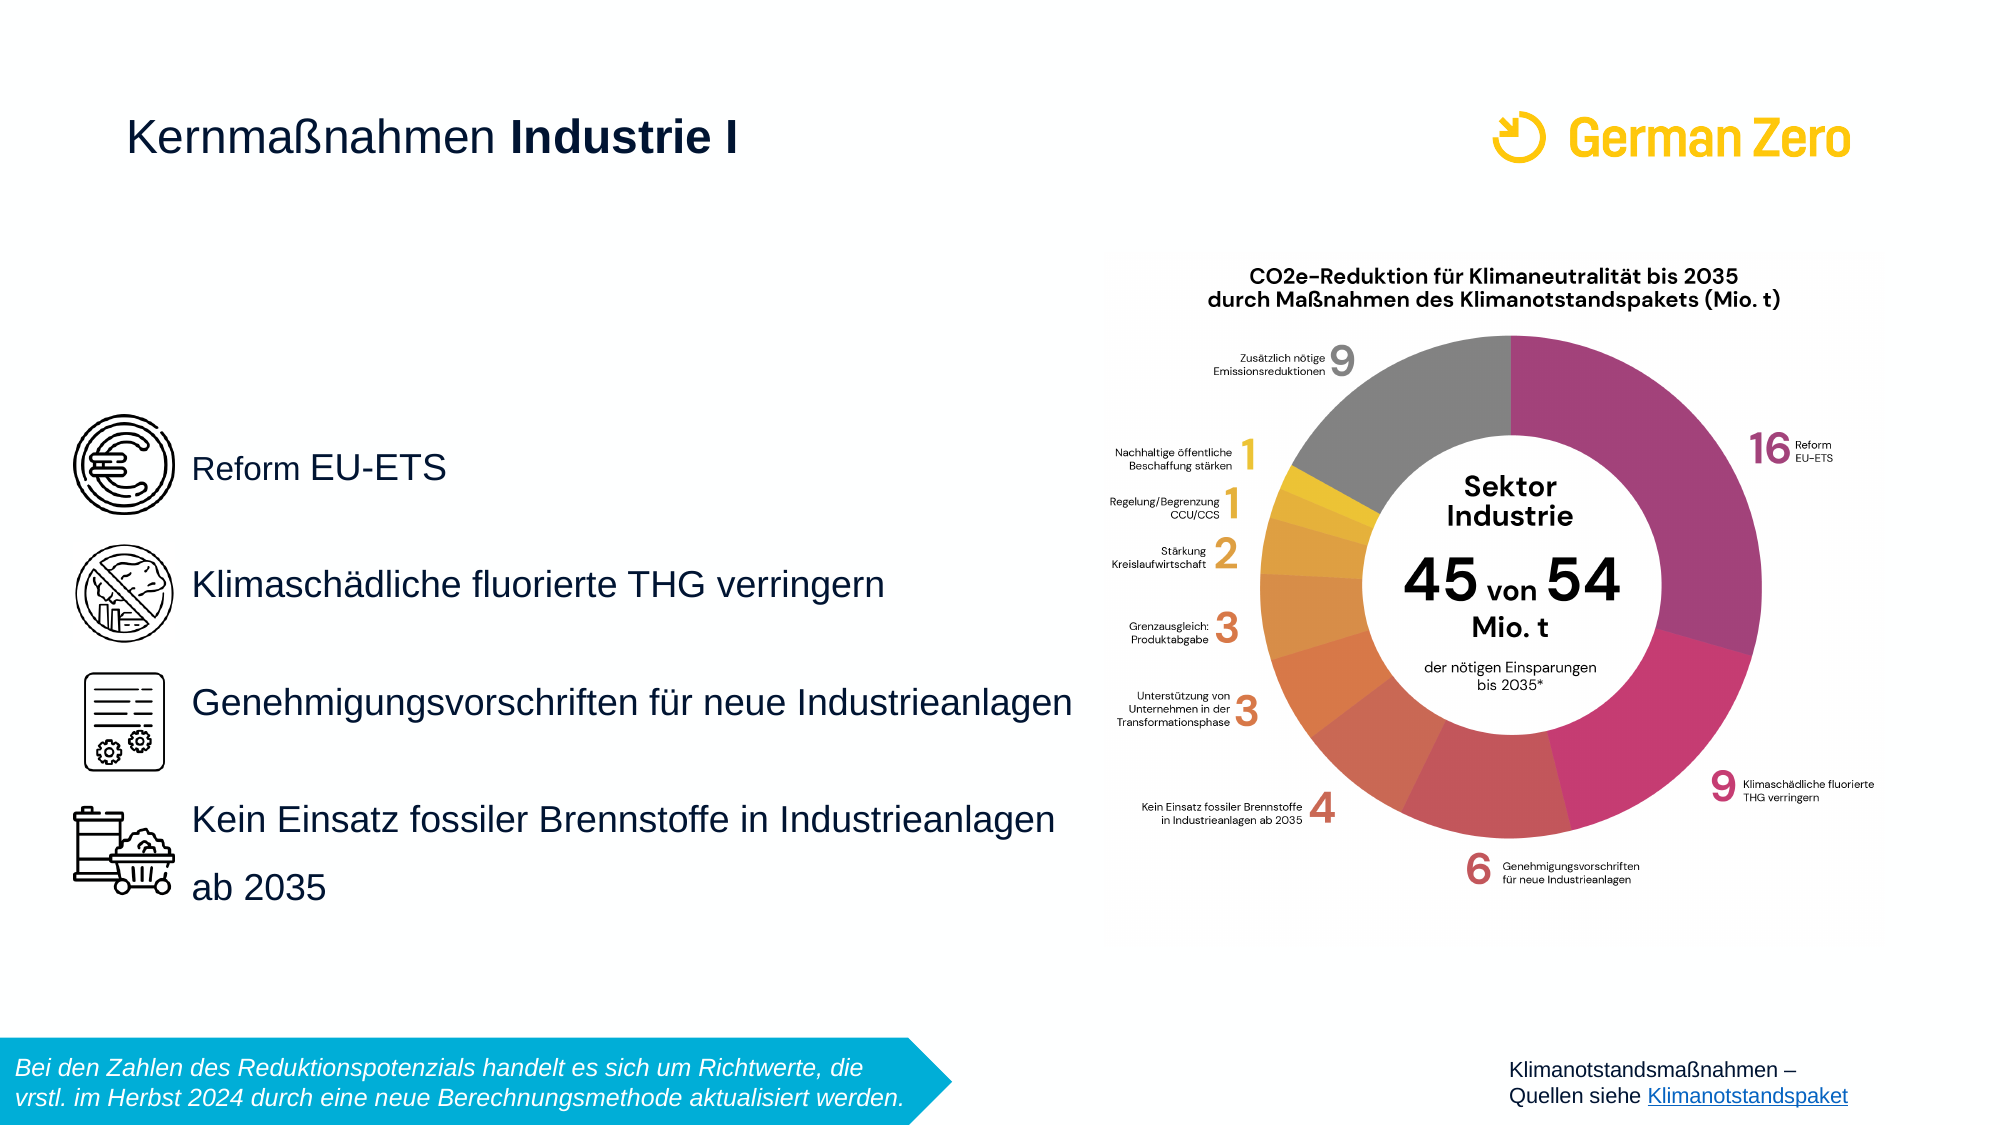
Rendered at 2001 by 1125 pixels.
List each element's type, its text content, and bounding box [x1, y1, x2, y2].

picture [73, 671, 175, 772]
picture [73, 542, 175, 644]
title Kernmaßnahmen Industrie I [111, 104, 1468, 180]
picture [1104, 252, 1885, 947]
text_box Klimanotstandsmaßnahmen – Quellen siehe Klimanotstandspaket [1494, 1048, 2000, 1116]
picture [1439, 59, 1904, 216]
picture [73, 414, 175, 515]
text_box Bei den Zahlen des Reduktionspotenzials handelt es sich um Richtwerte, die vrstl. im Herbst 2024 durch eine neue Berechnungsmethode aktualisiert werden. [0, 1036, 954, 1125]
picture [73, 799, 175, 901]
list Reform EU-ETS Klimaschädliche fluorierte THG verringern Genehmigungsvorschriften für neue Industrieanlagen Kein Einsatz fossiler Brennstoffe in Industrieanlagen ab 2035 [111, 299, 1117, 1029]
